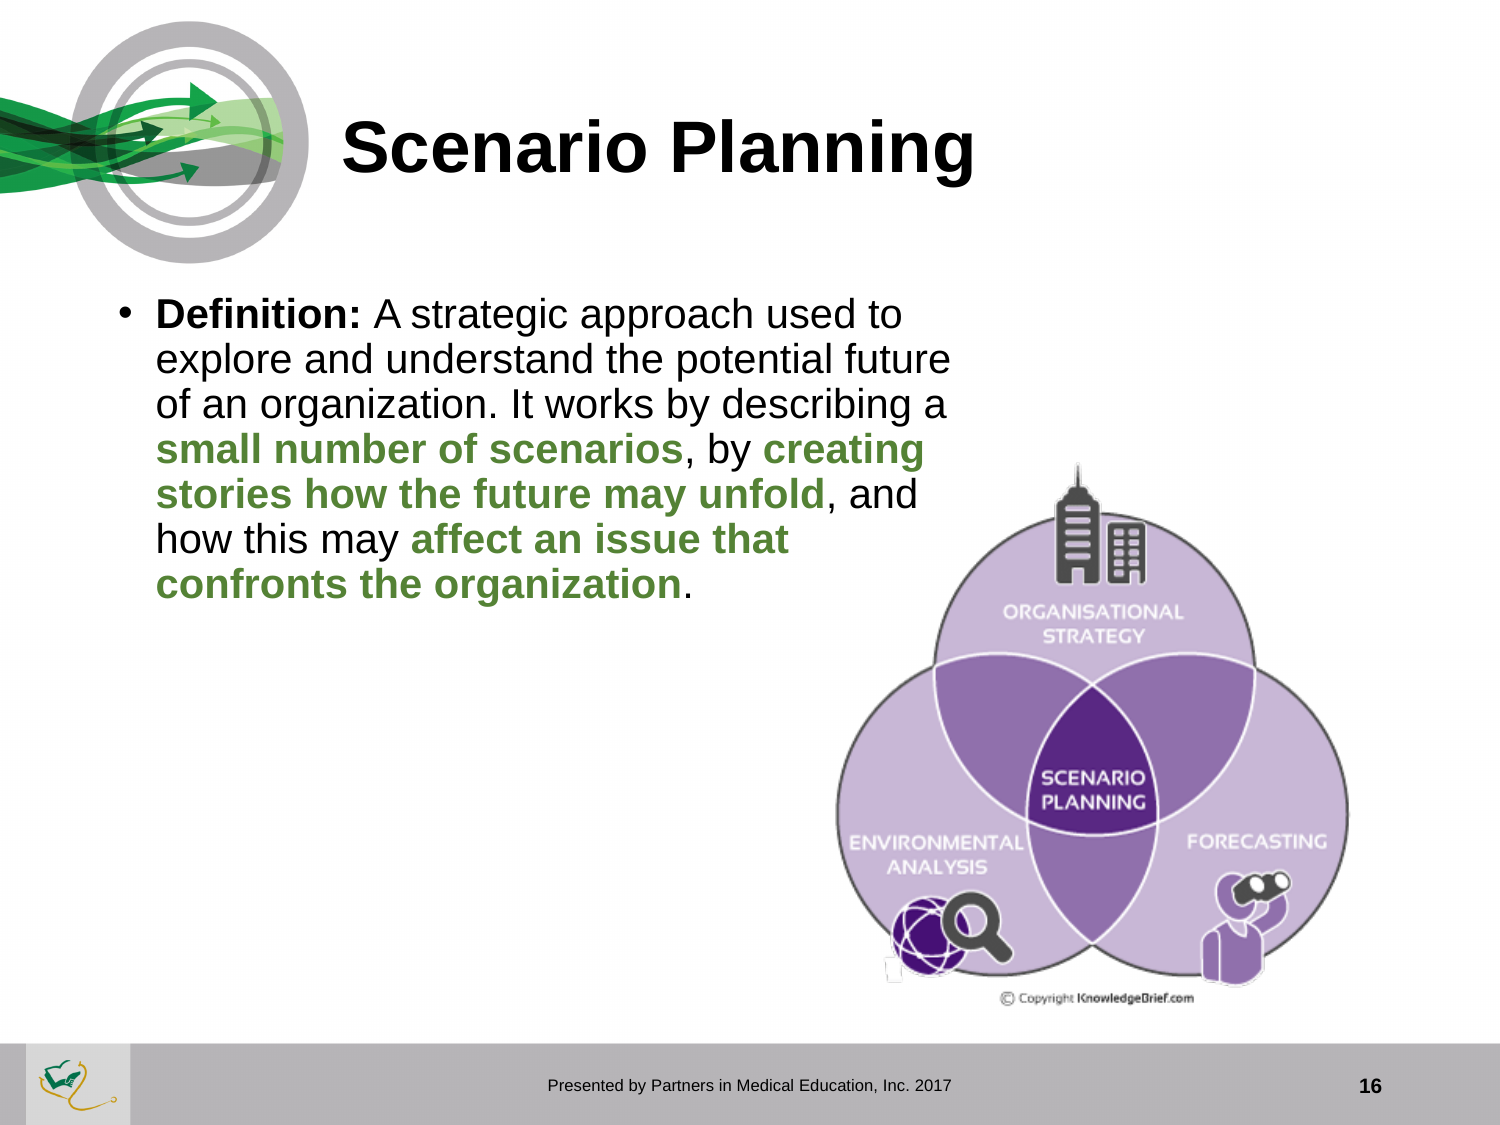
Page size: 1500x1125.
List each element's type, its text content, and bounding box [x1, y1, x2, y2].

list Definition: A strategic approach used to explore and understand the potential future of an organization. It works by describing a small number of scenarios, by creating stories how the future may unfold, and how this may affect an issue that confronts the organization. [103, 285, 968, 1014]
footer Presented by Partners in Medical Education, Inc. 2017 [496, 1055, 1004, 1116]
picture [0, 0, 1500, 1125]
title Scenario Planning [326, 40, 1397, 258]
slide_number 16 [1059, 1055, 1397, 1116]
